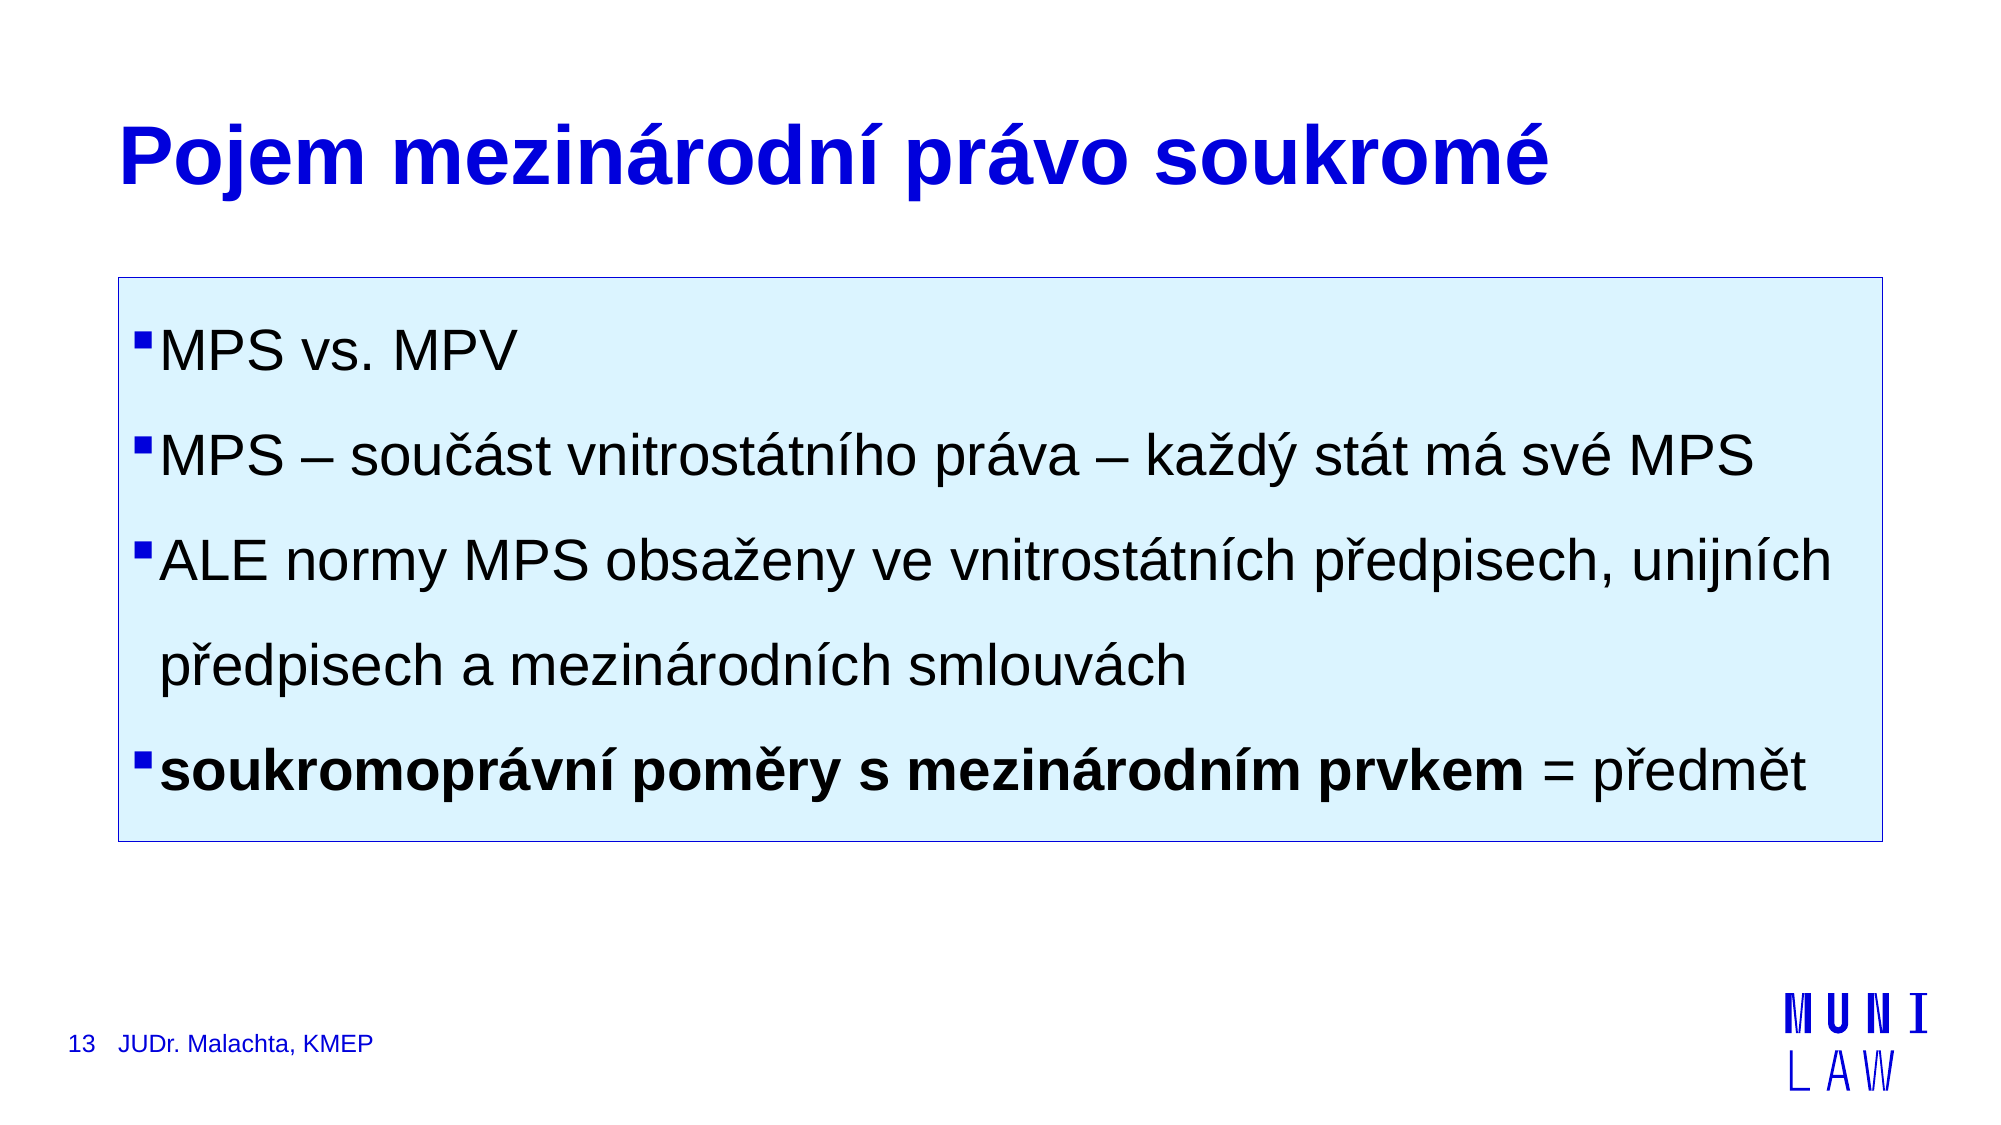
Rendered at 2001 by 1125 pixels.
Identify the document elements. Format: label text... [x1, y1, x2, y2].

title Pojem mezinárodní právo soukromé [118, 118, 1883, 193]
list MPS vs. MPV MPS – součást vnitrostátního práva – každý stát má své MPS ALE normy MPS obsaženy ve vnitrostátních předpisech, unijních předpisech a mezinárodních smlouvách soukromoprávní poměry s mezinárodním prvkem = předmět [118, 277, 1883, 842]
footer JUDr. Malachta, KMEP [118, 1021, 1418, 1063]
slide_number 13 [67, 1021, 110, 1063]
